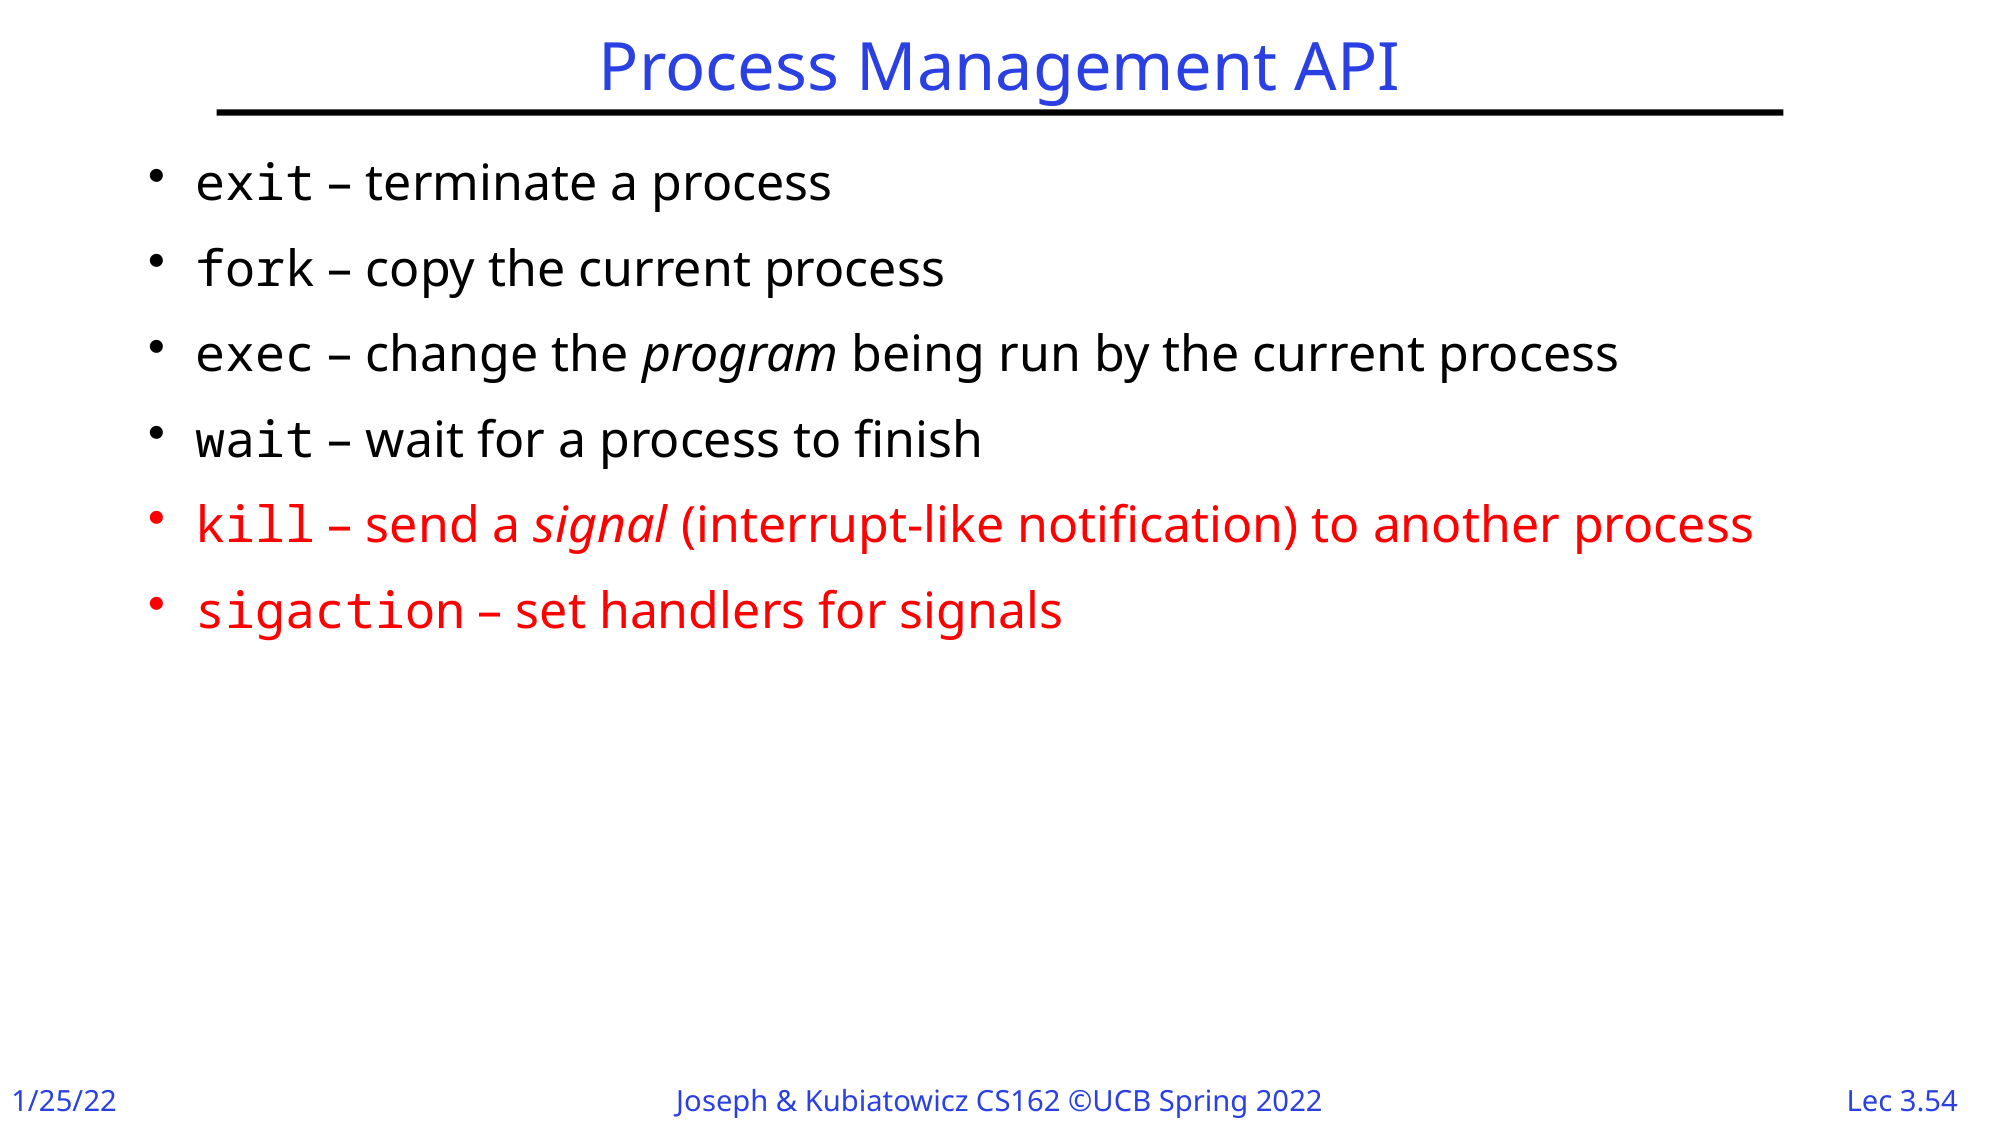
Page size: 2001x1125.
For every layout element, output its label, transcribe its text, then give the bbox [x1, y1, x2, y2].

list exit – terminate a process fork – copy the current process exec – change the program being run by the current process wait – wait for a process to finish kill – send a signal (interrupt-like notification) to another process sigaction – set handlers for signals [133, 149, 1867, 988]
title Process Management API [216, 24, 1784, 113]
